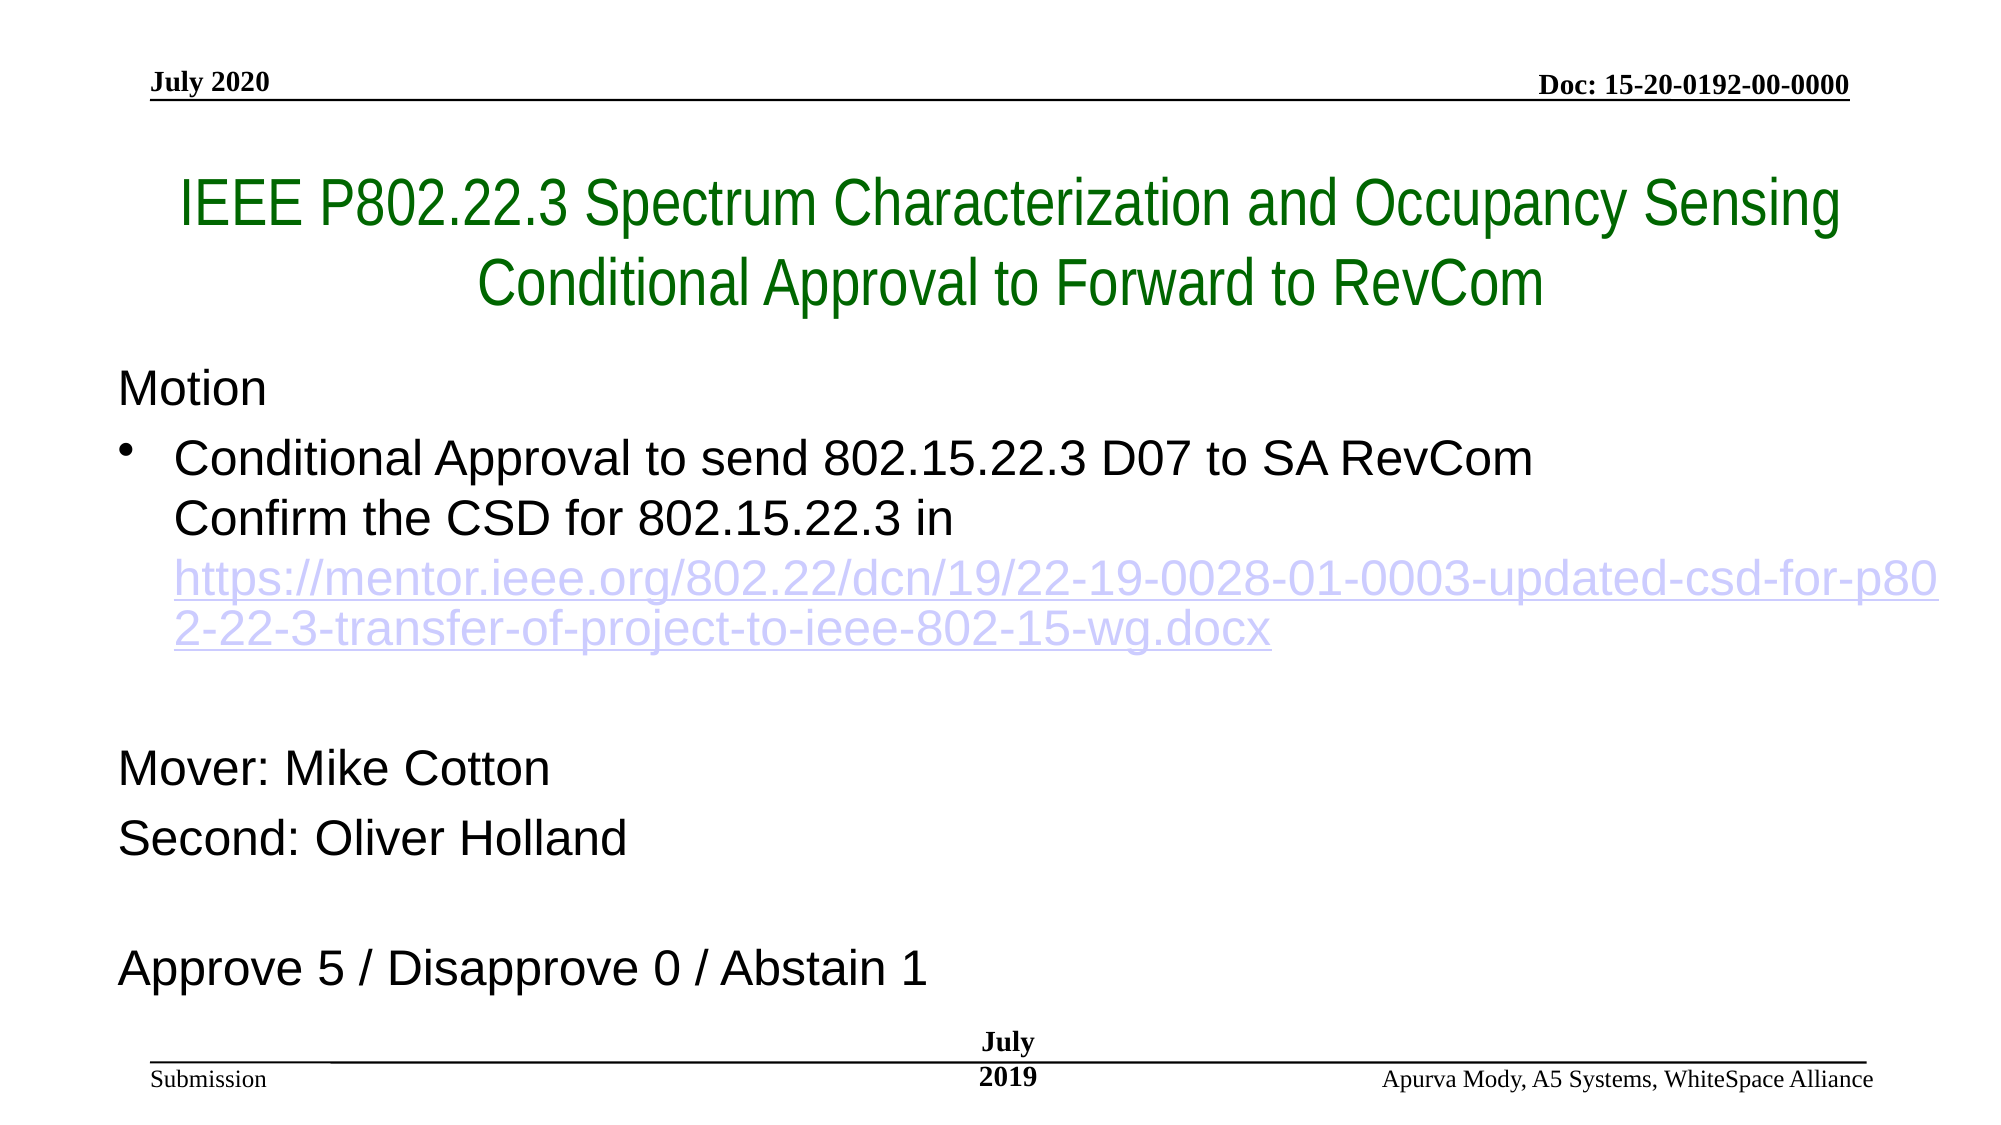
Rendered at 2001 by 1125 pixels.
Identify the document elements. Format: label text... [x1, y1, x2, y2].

list Motion Conditional Approval to send 802.15.22.3 D07 to SA RevCom Confirm the CSD for 802.15.22.3 in https://mentor.ieee.org/802.22/dcn/19/22-19-0028-01-0003-updated-csd-for-p802-22-3-transfer-of-project-to-ieee-802-15-wg.docx Mover: Mike Cotton Second: Oliver Holland Approve 5 / Disapprove 0 / Abstain 1 [102, 348, 1957, 1024]
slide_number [958, 1062, 1058, 1093]
footer Apurva Mody, A5 Systems, WhiteSpace Alliance [1361, 1062, 1875, 1093]
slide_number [150, 62, 500, 98]
title IEEE P802.22.3 Spectrum Characterization and Occupancy Sensing Conditional Approval to Forward to RevCom [55, 151, 1969, 327]
